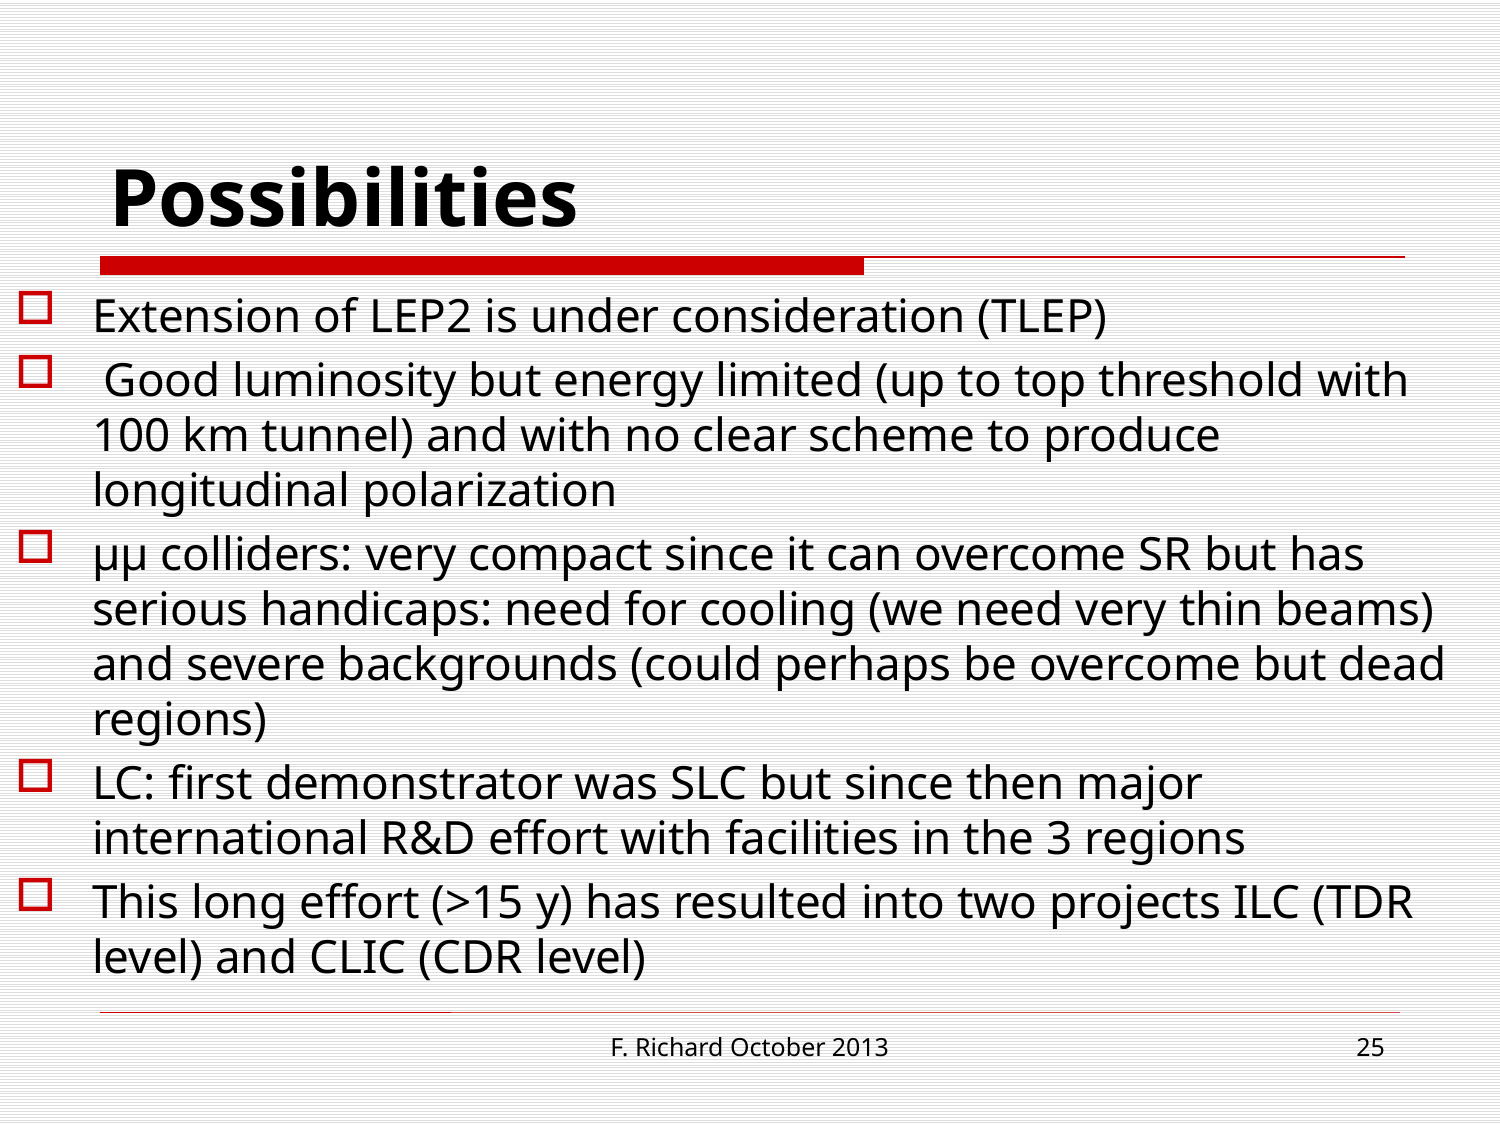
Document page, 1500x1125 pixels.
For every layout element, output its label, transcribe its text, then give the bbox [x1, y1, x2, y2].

list Extension of LEP2 is under consideration (TLEP) Good luminosity but energy limited (up to top threshold with 100 km tunnel) and with no clear scheme to produce longitudinal polarization µµ colliders: very compact since it can overcome SR but has serious handicaps: need for cooling (we need very thin beams) and severe backgrounds (could perhaps be overcome but dead regions) LC: first demonstrator was SLC but since then major international R&D effort with facilities in the 3 regions This long effort (>15 y) has resulted into two projects ILC (TDR level) and CLIC (CDR level) [0, 278, 1500, 980]
slide_number 25 [1074, 1024, 1401, 1103]
title Possibilities [93, 49, 1407, 250]
footer F. Richard October 2013 [512, 1024, 988, 1103]
